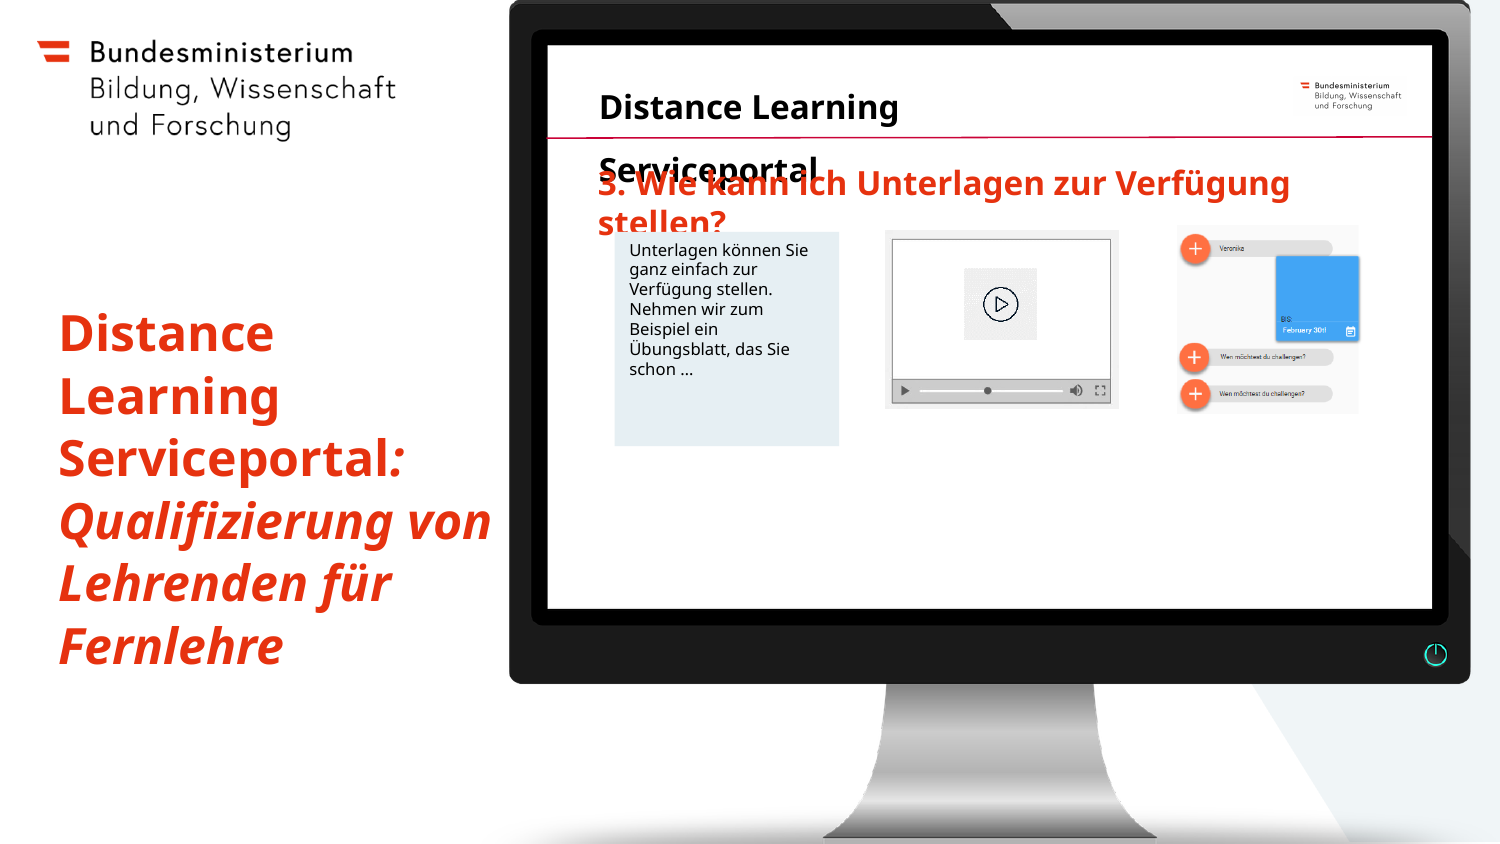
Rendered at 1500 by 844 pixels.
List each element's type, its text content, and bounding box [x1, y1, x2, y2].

text_box Distance Learning Serviceportal: Qualifizierung von Lehrenden für Fernlehre [58, 299, 385, 708]
picture [0, 0, 1500, 844]
